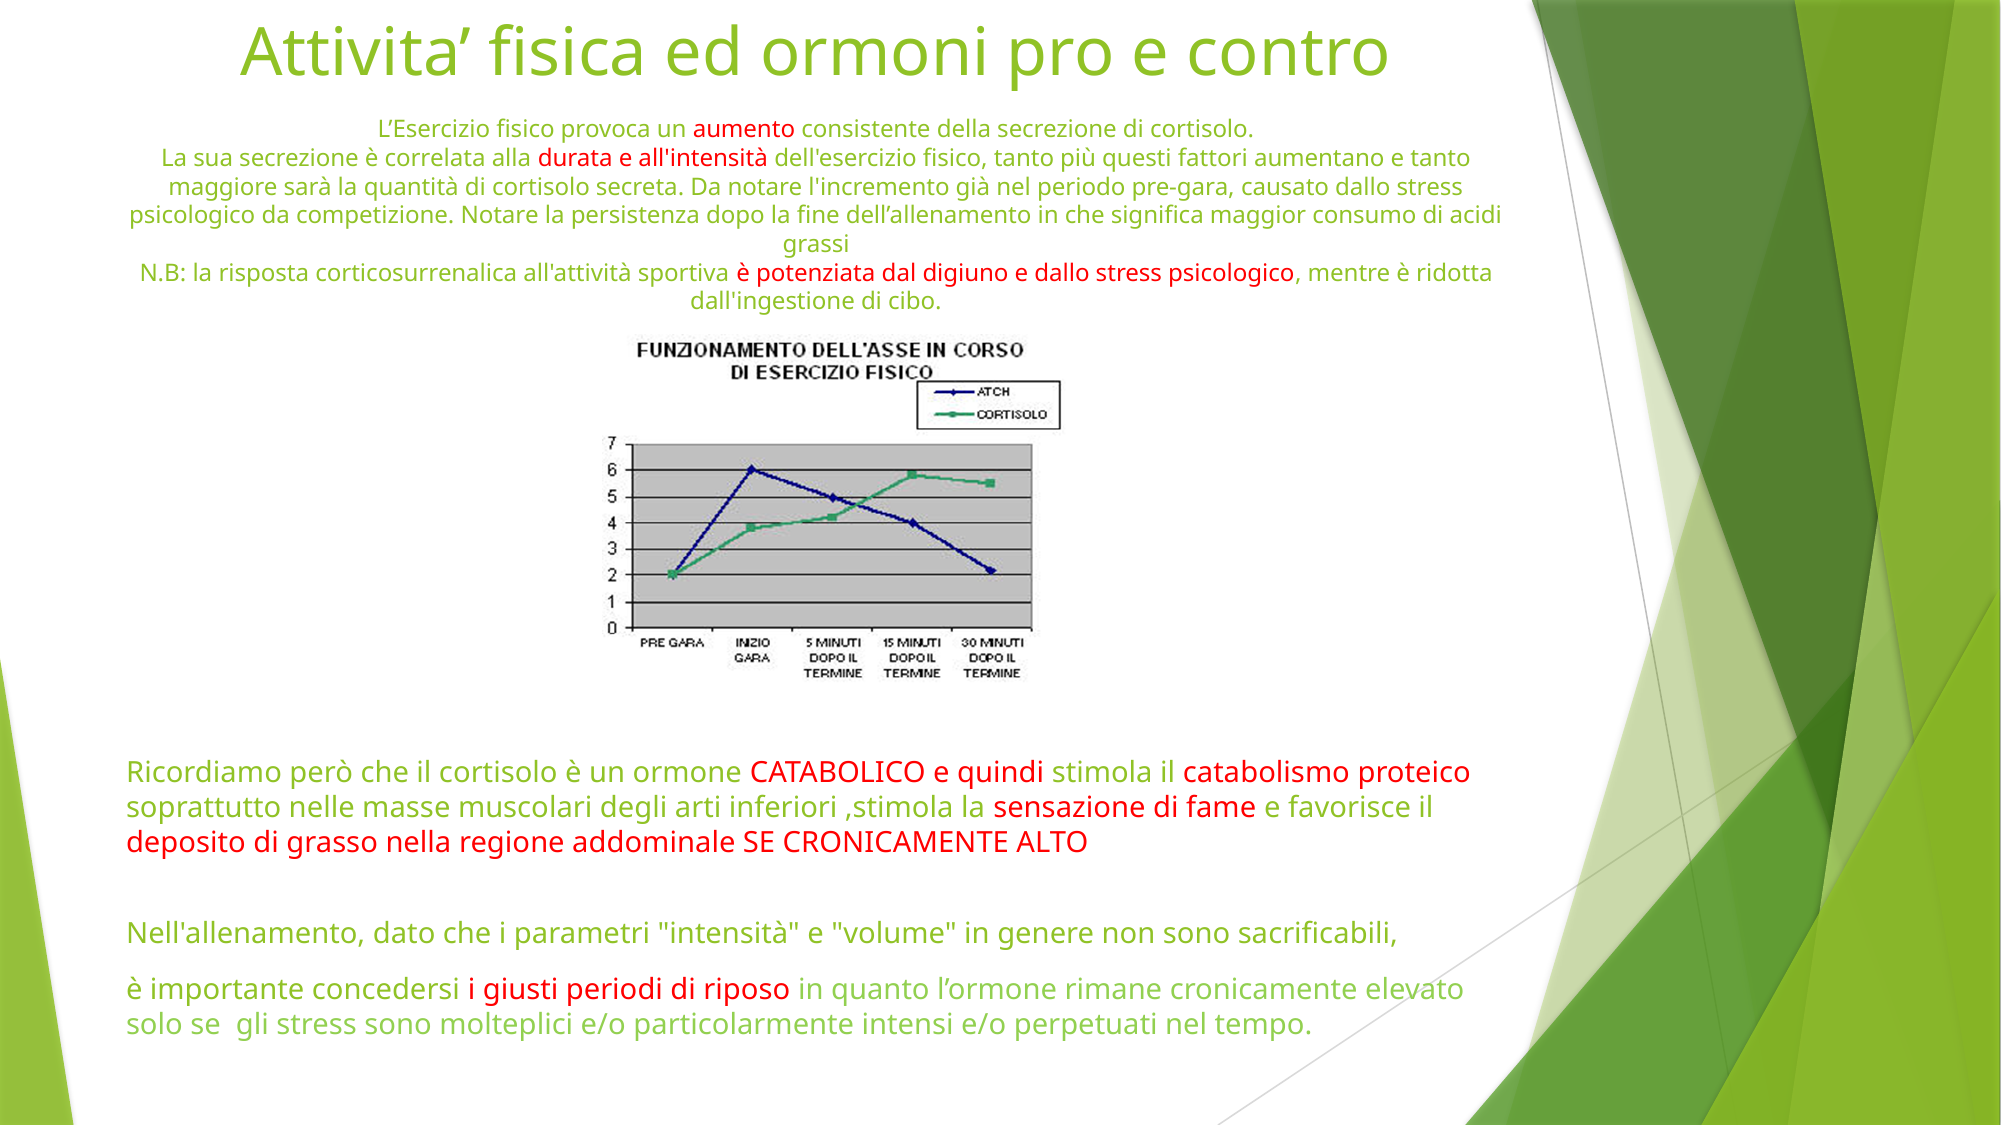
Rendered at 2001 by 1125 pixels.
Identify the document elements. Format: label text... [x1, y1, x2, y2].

title Attivita’ fisica ed ormoni pro e contro L’Esercizio fisico provoca un aumento consistente della secrezione di cortisolo. La sua secrezione è correlata alla durata e all'intensità dell'esercizio fisico, tanto più questi fattori aumentano e tanto maggiore sarà la quantità di cortisolo secreta. Da notare l'incremento già nel periodo pre-gara, causato dallo stress psicologico da competizione. Notare la persistenza dopo la fine dell’allenamento in che significa maggior consumo di acidi grassi N.B: la risposta corticosurrenalica all'attività sportiva è potenziata dal digiuno e dallo stress psicologico, mentre è ridotta dall'ingestione di cibo. [111, 0, 1522, 693]
list Ricordiamo però che il cortisolo è un ormone CATABOLICO e quindi stimola il catabolismo proteico soprattutto nelle masse muscolari degli arti inferiori ,stimola la sensazione di fame e favorisce il deposito di grasso nella regione addominale SE CRONICAMENTE ALTO Nell'allenamento, dato che i parametri "intensità" e "volume" in genere non sono sacrificabili, è importante concedersi i giusti periodi di riposo in quanto l’ormone rimane cronicamente elevato solo se gli stress sono molteplici e/o particolarmente intensi e/o perpetuati nel tempo. [111, 693, 1522, 1125]
picture [601, 333, 1071, 695]
